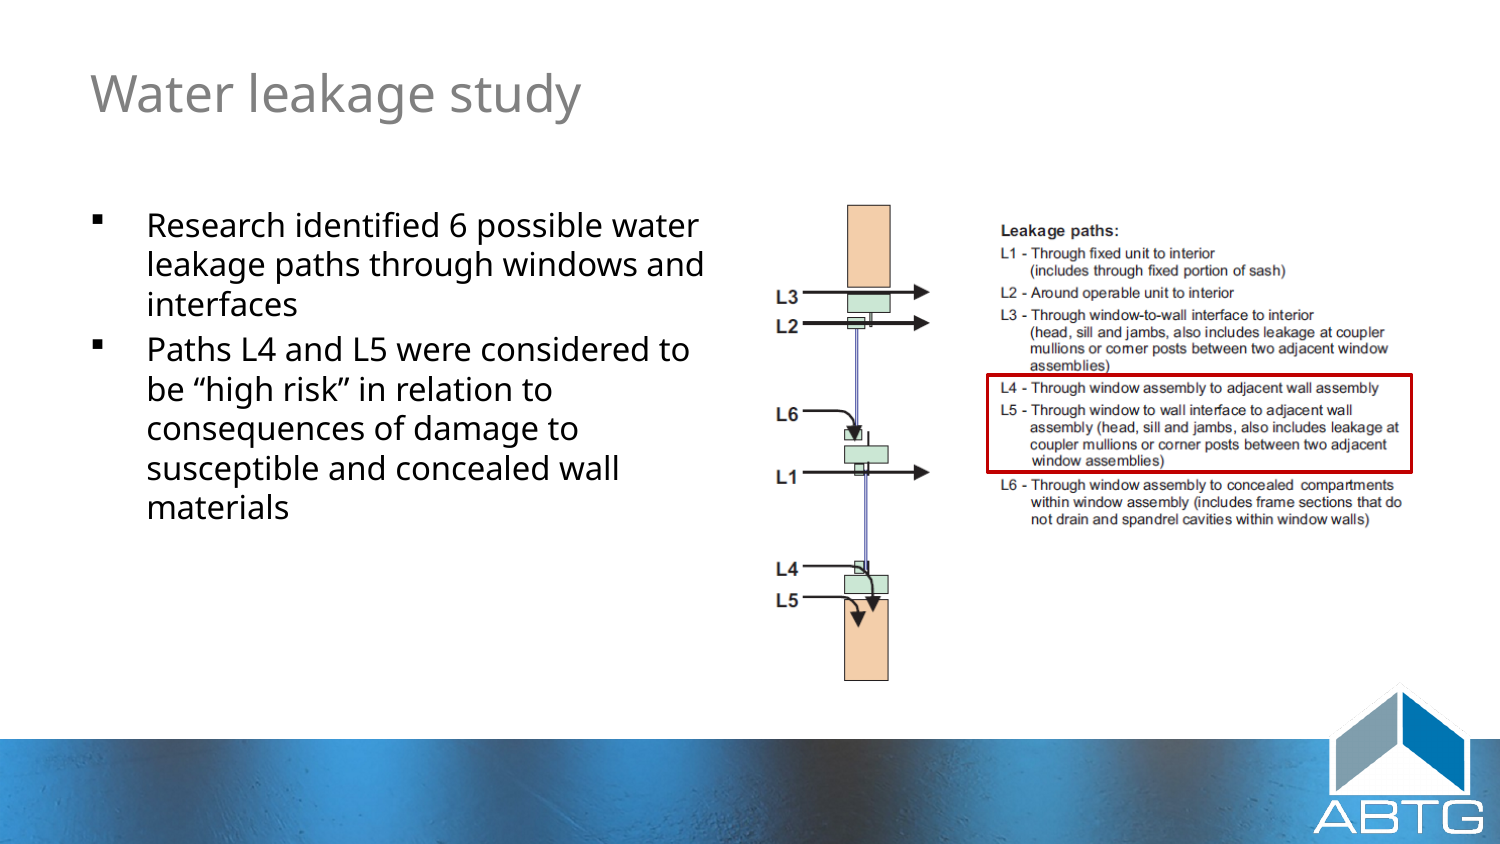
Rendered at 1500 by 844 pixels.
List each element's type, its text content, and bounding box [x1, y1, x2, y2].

title Water leakage study [75, 24, 1425, 160]
list Research identified 6 possible water leakage paths through windows and interfaces Paths L4 and L5 were considered to be “high risk” in relation to consequences of damage to susceptible and concealed wall materials [75, 196, 738, 685]
picture [0, 682, 1500, 844]
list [762, 198, 1426, 683]
